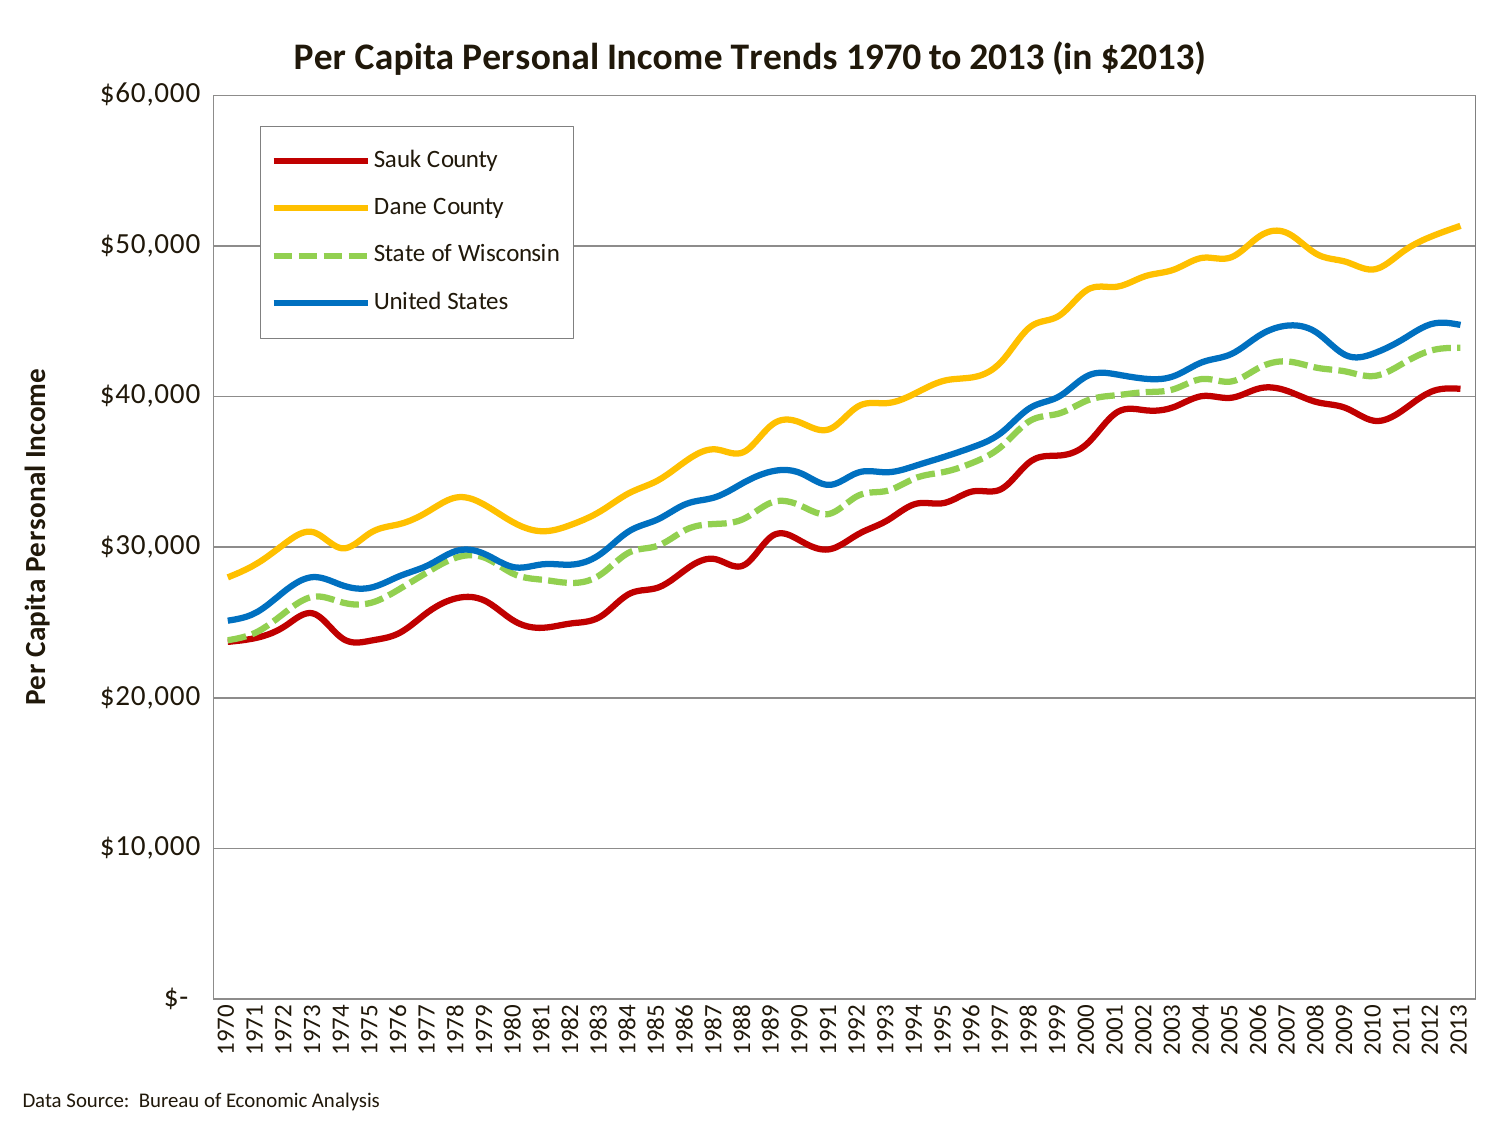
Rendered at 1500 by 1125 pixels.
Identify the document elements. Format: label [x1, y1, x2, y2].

chart [0, 0, 1500, 1125]
